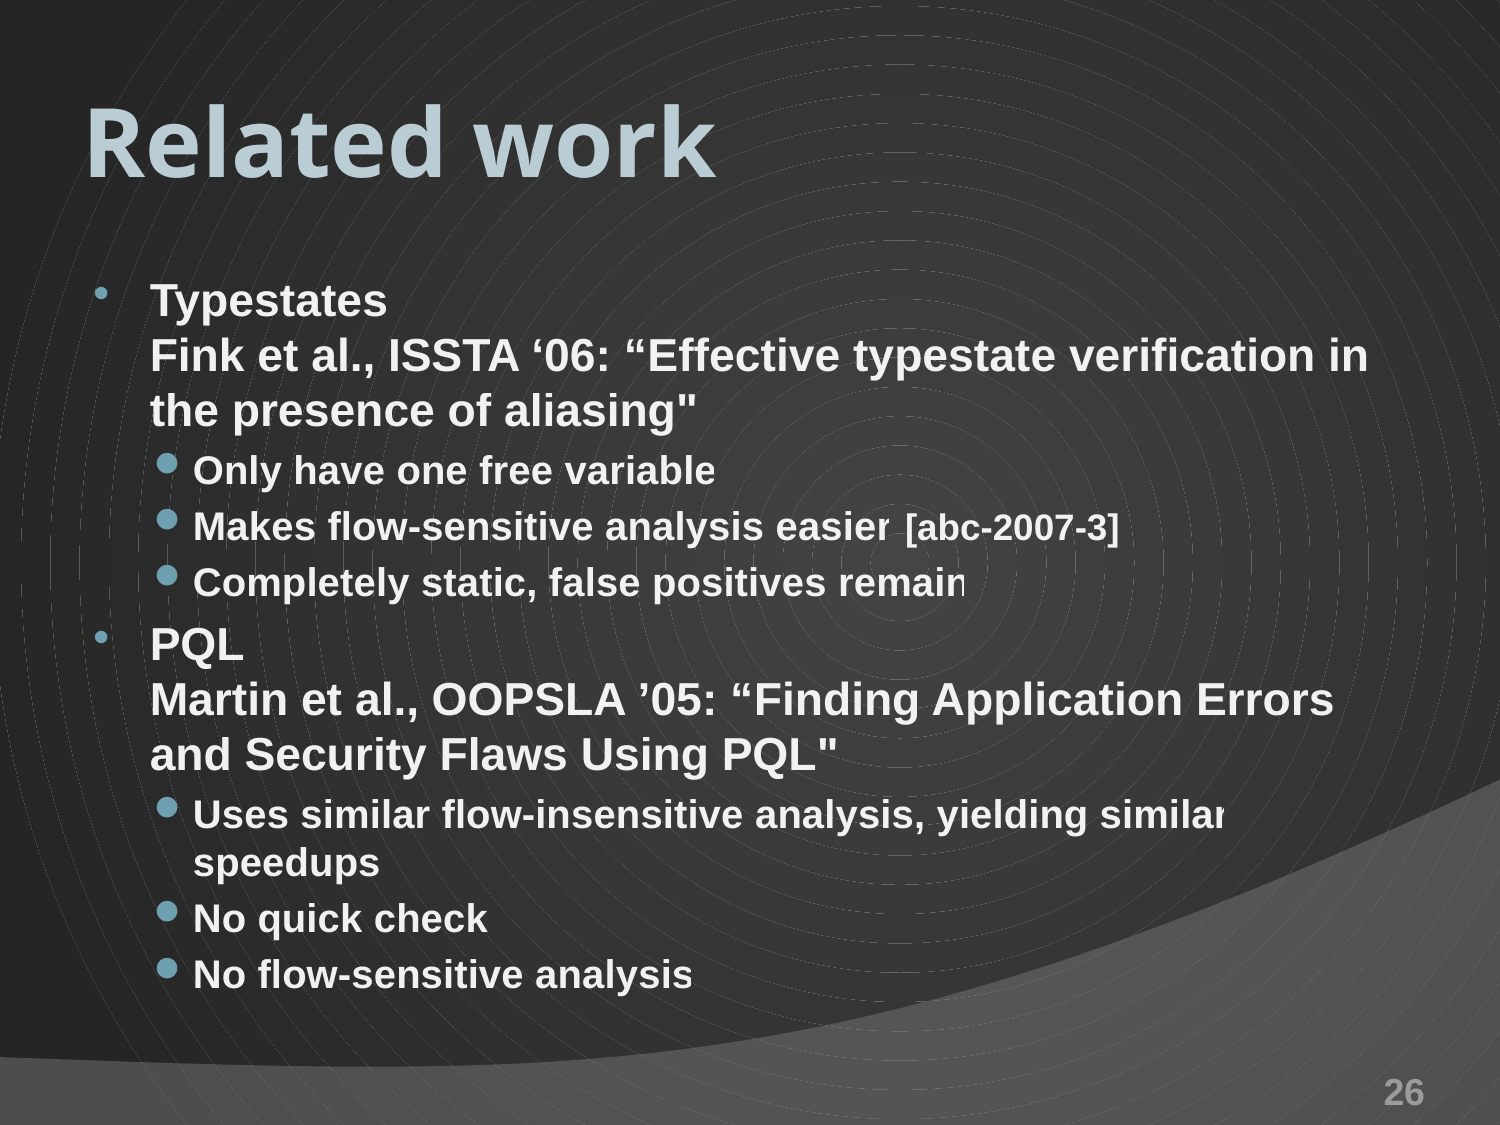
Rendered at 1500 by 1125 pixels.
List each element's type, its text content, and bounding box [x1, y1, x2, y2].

list Typestates Fink et al., ISSTA ‘06: “Effective typestate verification in the presence of aliasing" Only have one free variable Makes flow-sensitive analysis easier [abc-2007-3] Completely static, false positives remain PQL Martin et al., OOPSLA ’05: “Finding Application Errors and Security Flaws Using PQL" Uses similar flow-insensitive analysis, yielding similar speedups No quick check No flow-sensitive analysis [75, 262, 1425, 1005]
slide_number 26 [1299, 1053, 1425, 1114]
title Related work [75, 45, 1425, 233]
